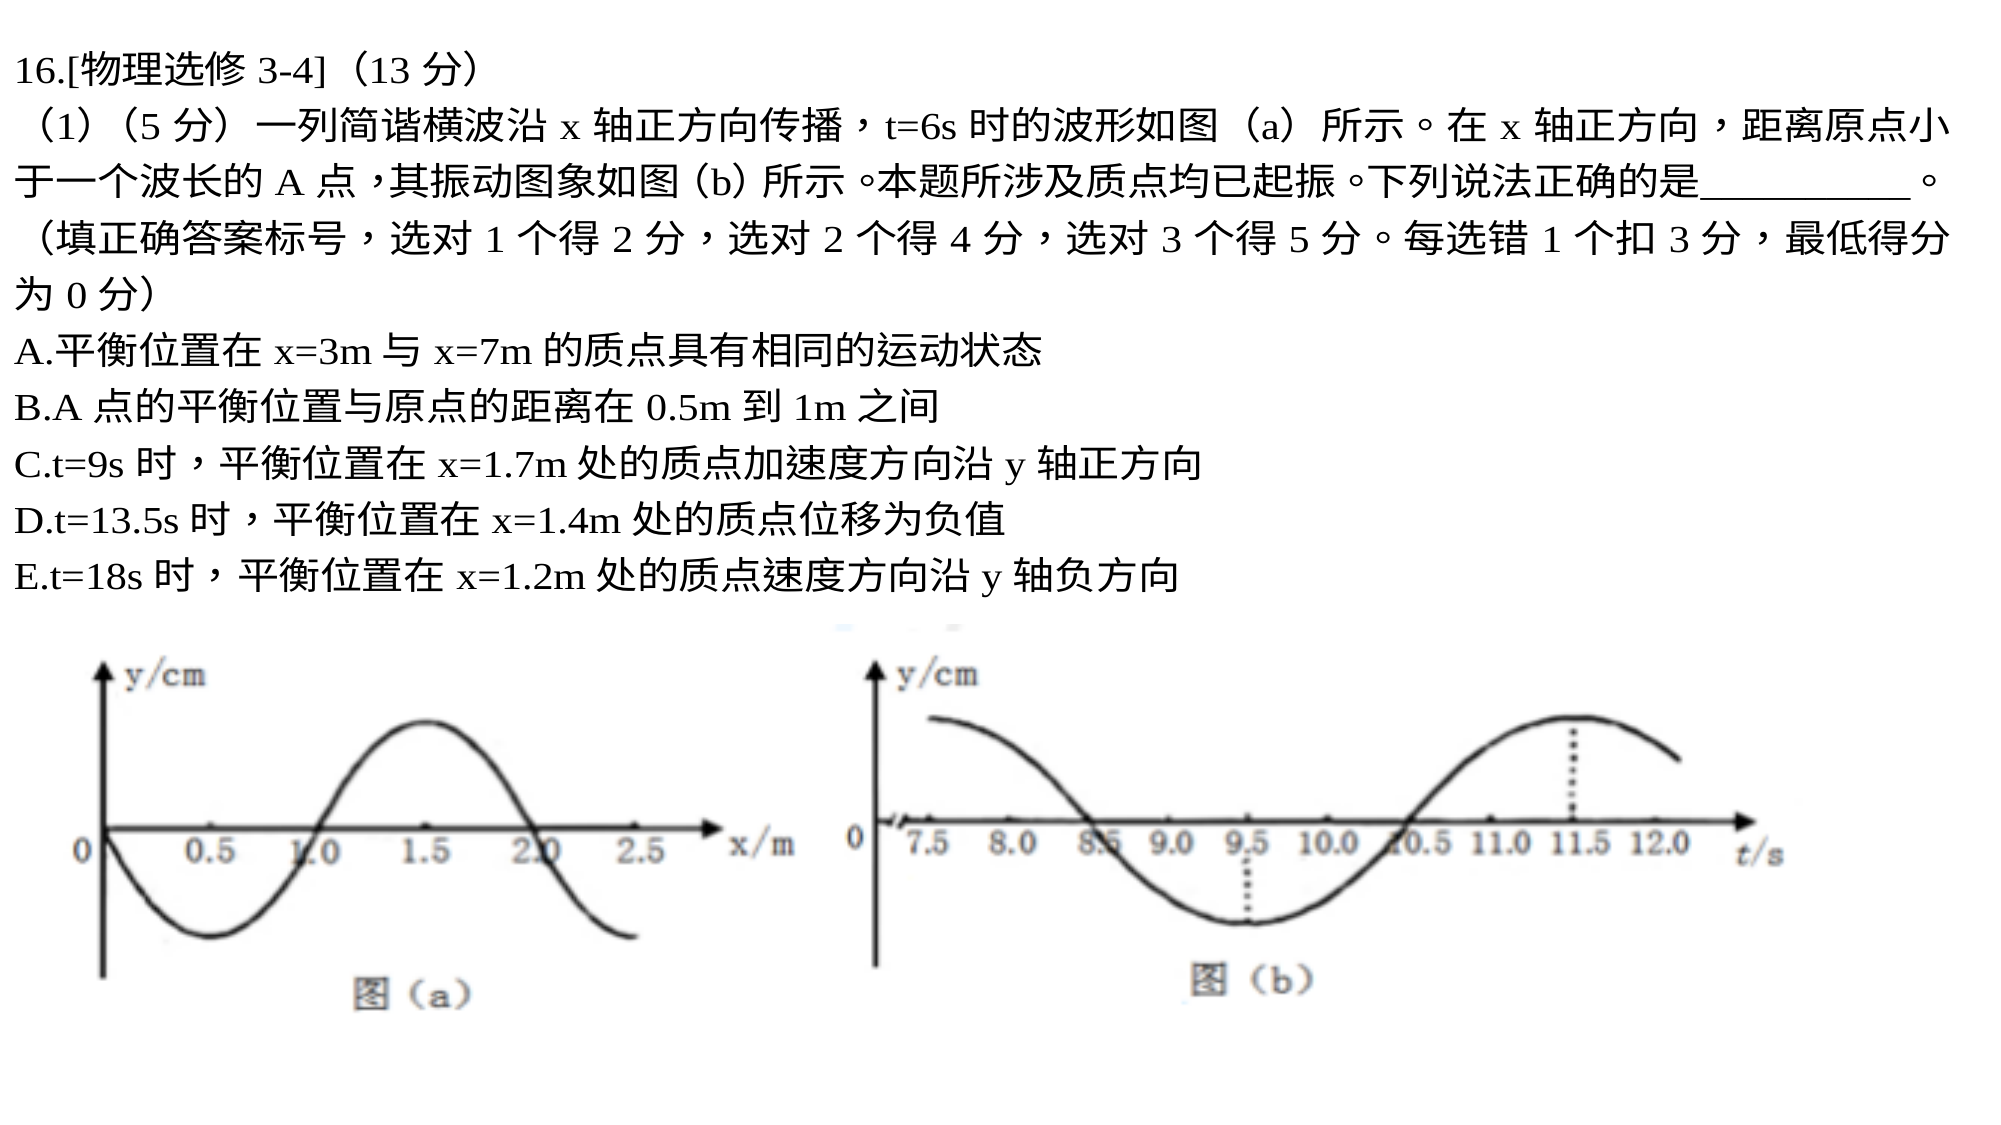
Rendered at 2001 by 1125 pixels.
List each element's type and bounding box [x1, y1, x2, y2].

list [13, 41, 1956, 1054]
